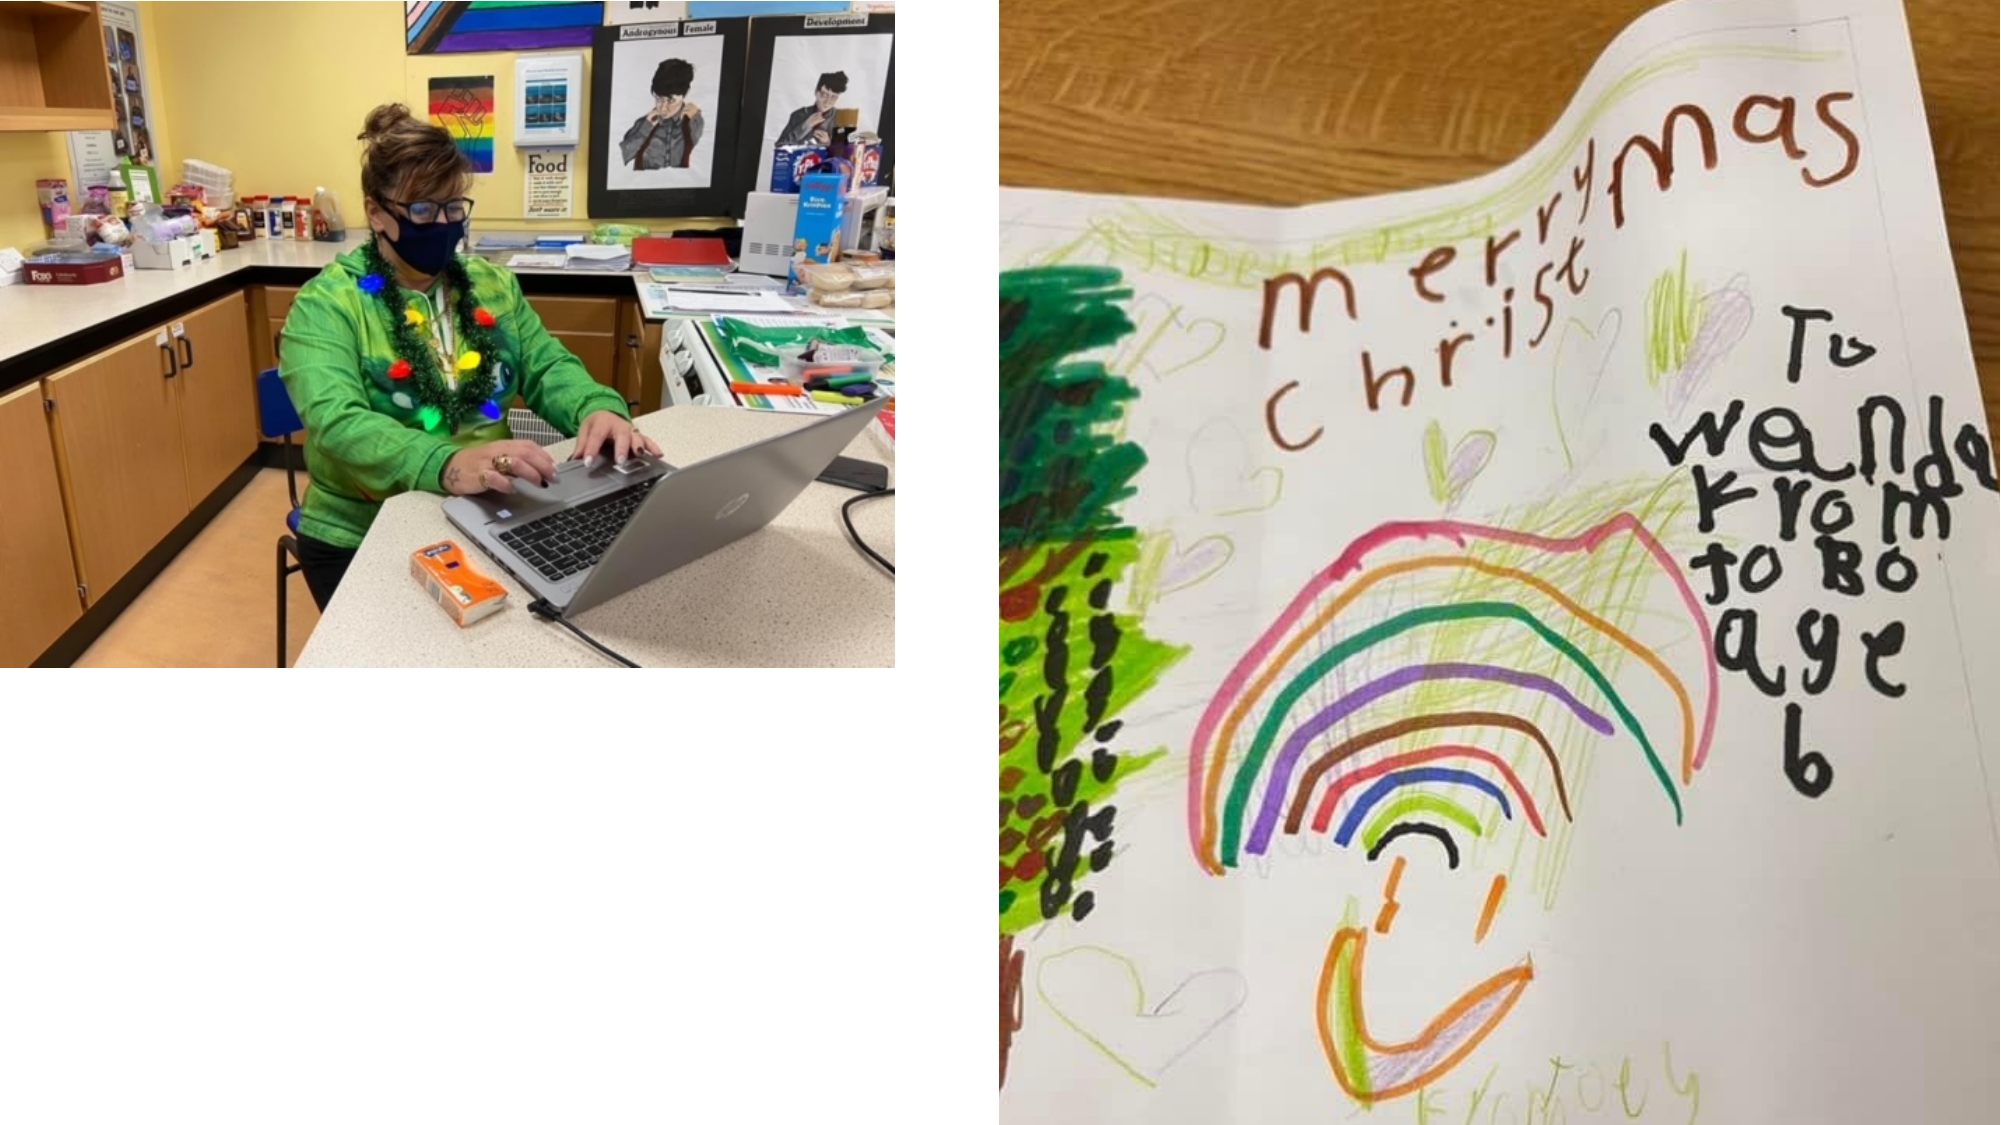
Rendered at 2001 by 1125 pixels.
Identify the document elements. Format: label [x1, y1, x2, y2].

picture [0, 1, 895, 668]
picture [999, 0, 2000, 1125]
